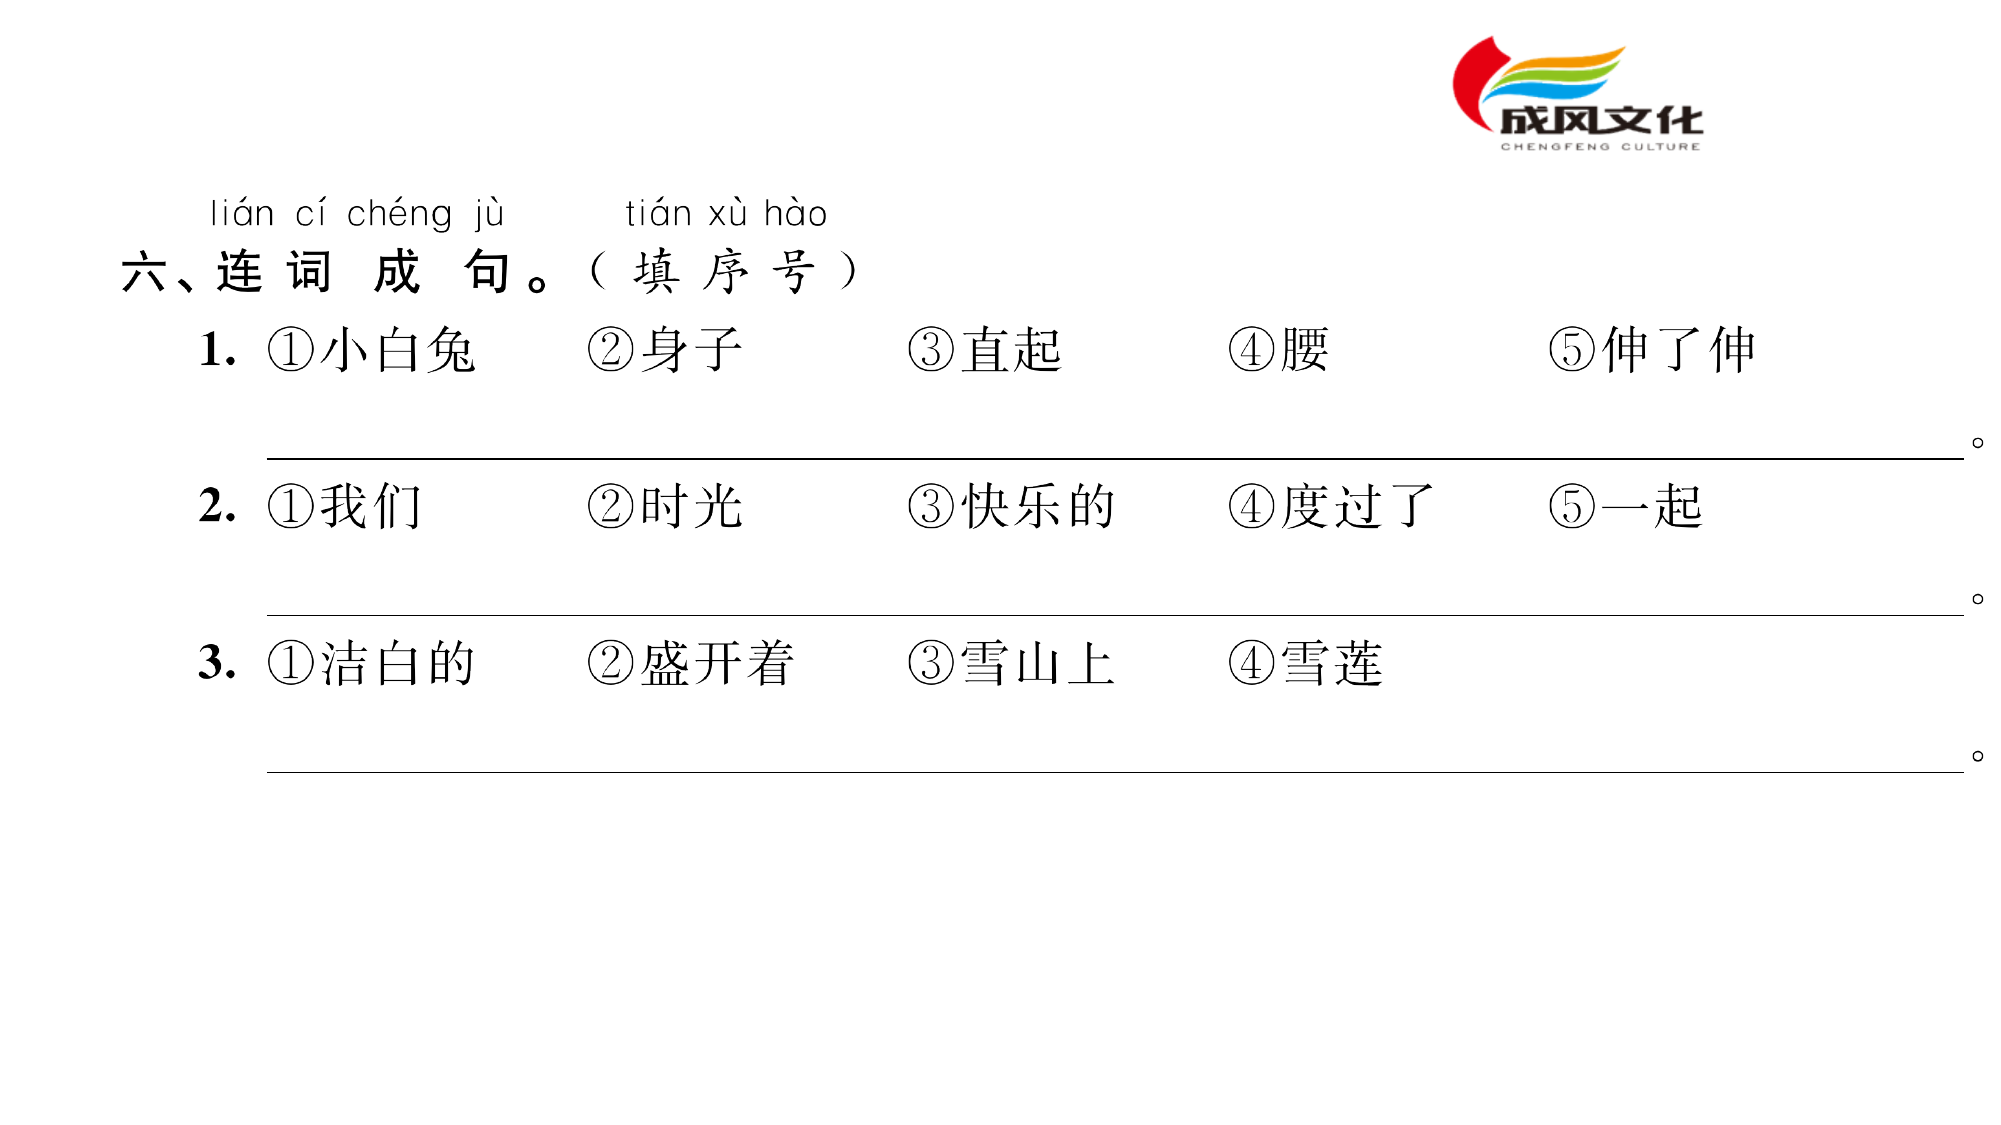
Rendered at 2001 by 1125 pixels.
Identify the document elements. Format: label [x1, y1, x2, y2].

picture [118, 30, 2000, 792]
